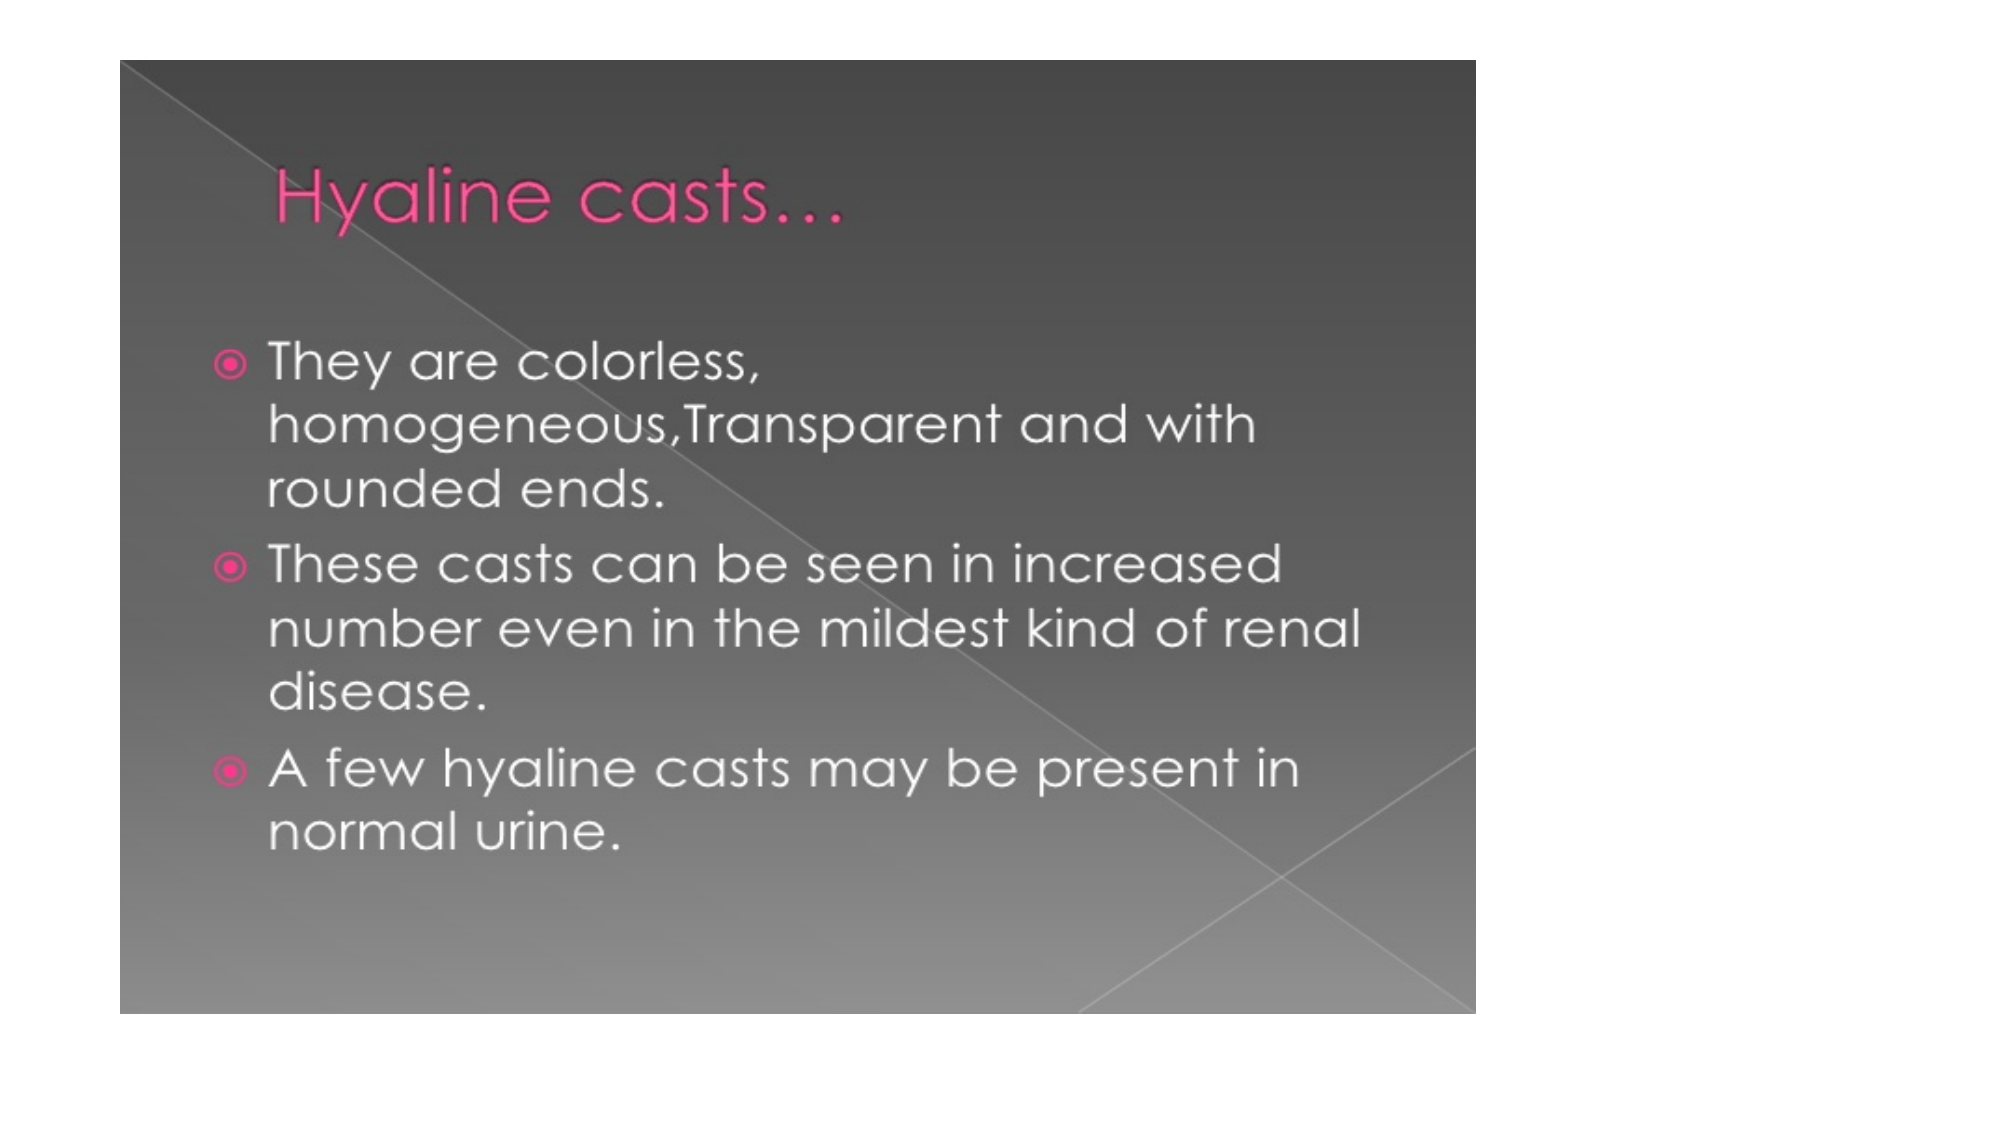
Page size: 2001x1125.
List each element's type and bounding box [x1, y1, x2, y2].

list [120, 60, 1476, 1014]
